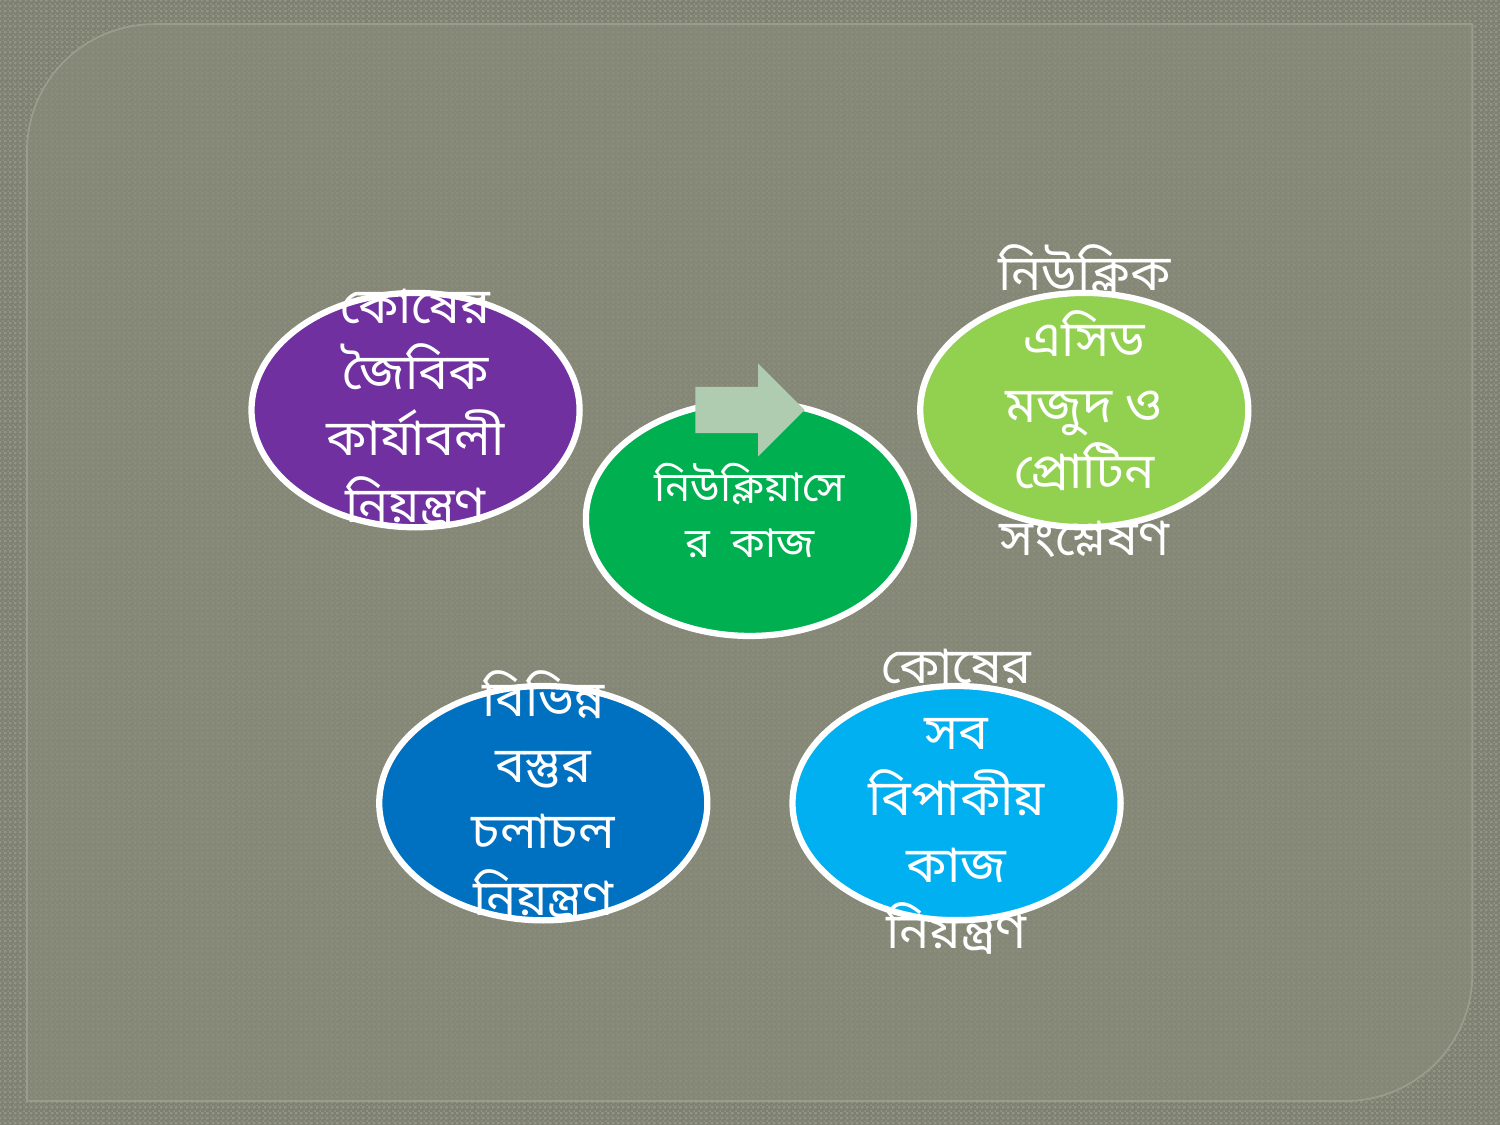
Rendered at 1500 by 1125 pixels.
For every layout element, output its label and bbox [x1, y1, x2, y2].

text_box [93, 49, 1407, 988]
